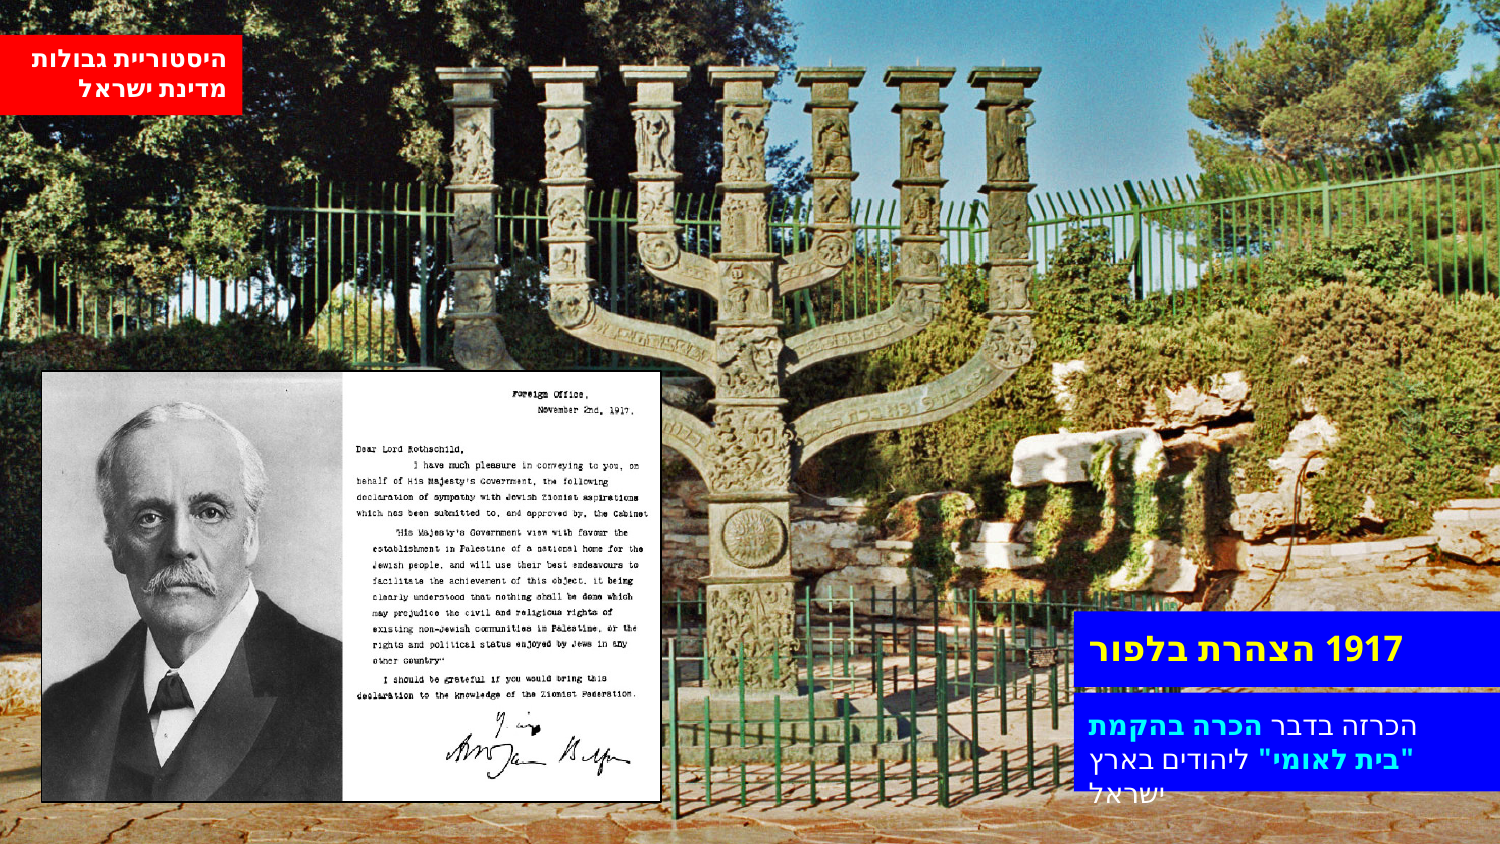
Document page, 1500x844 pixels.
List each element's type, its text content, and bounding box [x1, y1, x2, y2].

picture [0, 0, 1500, 844]
text_box הכרזה בדבר הכרה בהקמת "בית לאומי" ליהודים בארץ ישראל [1073, 692, 1500, 792]
text_box [0, 108, 243, 116]
text_box היסטוריית גבולות מדינת ישראל [0, 27, 243, 108]
text_box 1917 הצהרת בלפור [1073, 611, 1500, 687]
